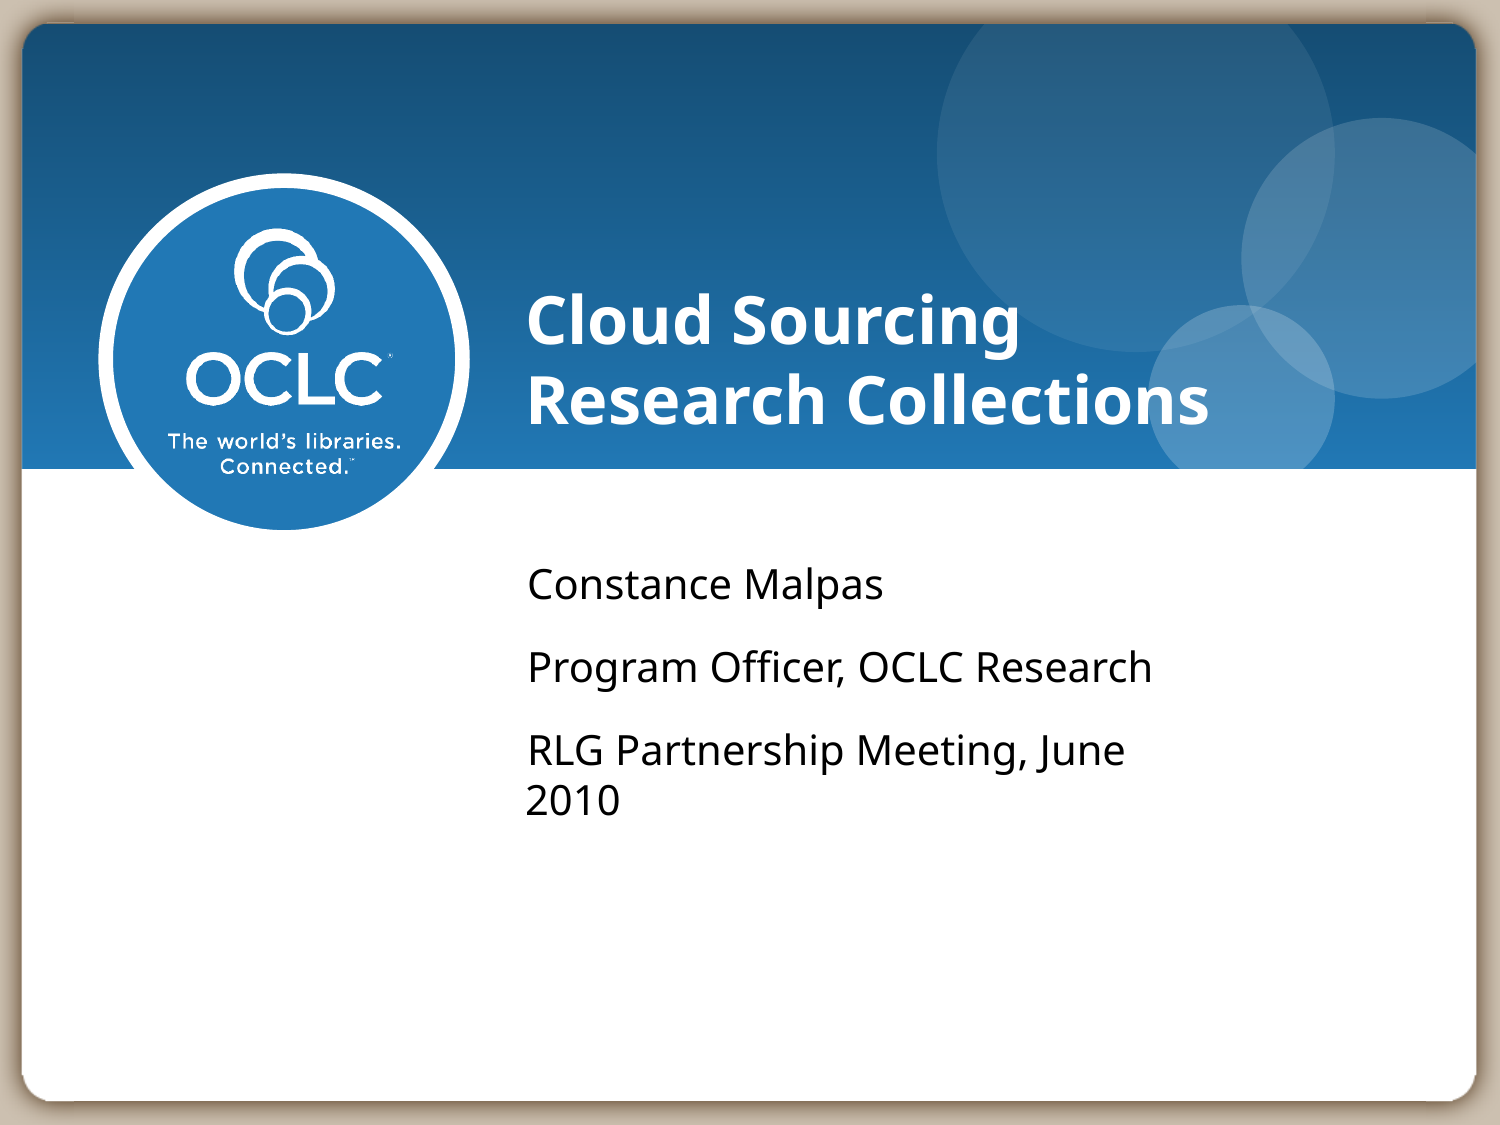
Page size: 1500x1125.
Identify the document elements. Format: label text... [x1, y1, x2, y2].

picture [0, 0, 1500, 1125]
subtitle Constance Malpas Program Officer, OCLC Research RLG Partnership Meeting, June 2010 [524, 549, 1215, 867]
title Cloud Sourcing Research Collections [524, 149, 1440, 438]
